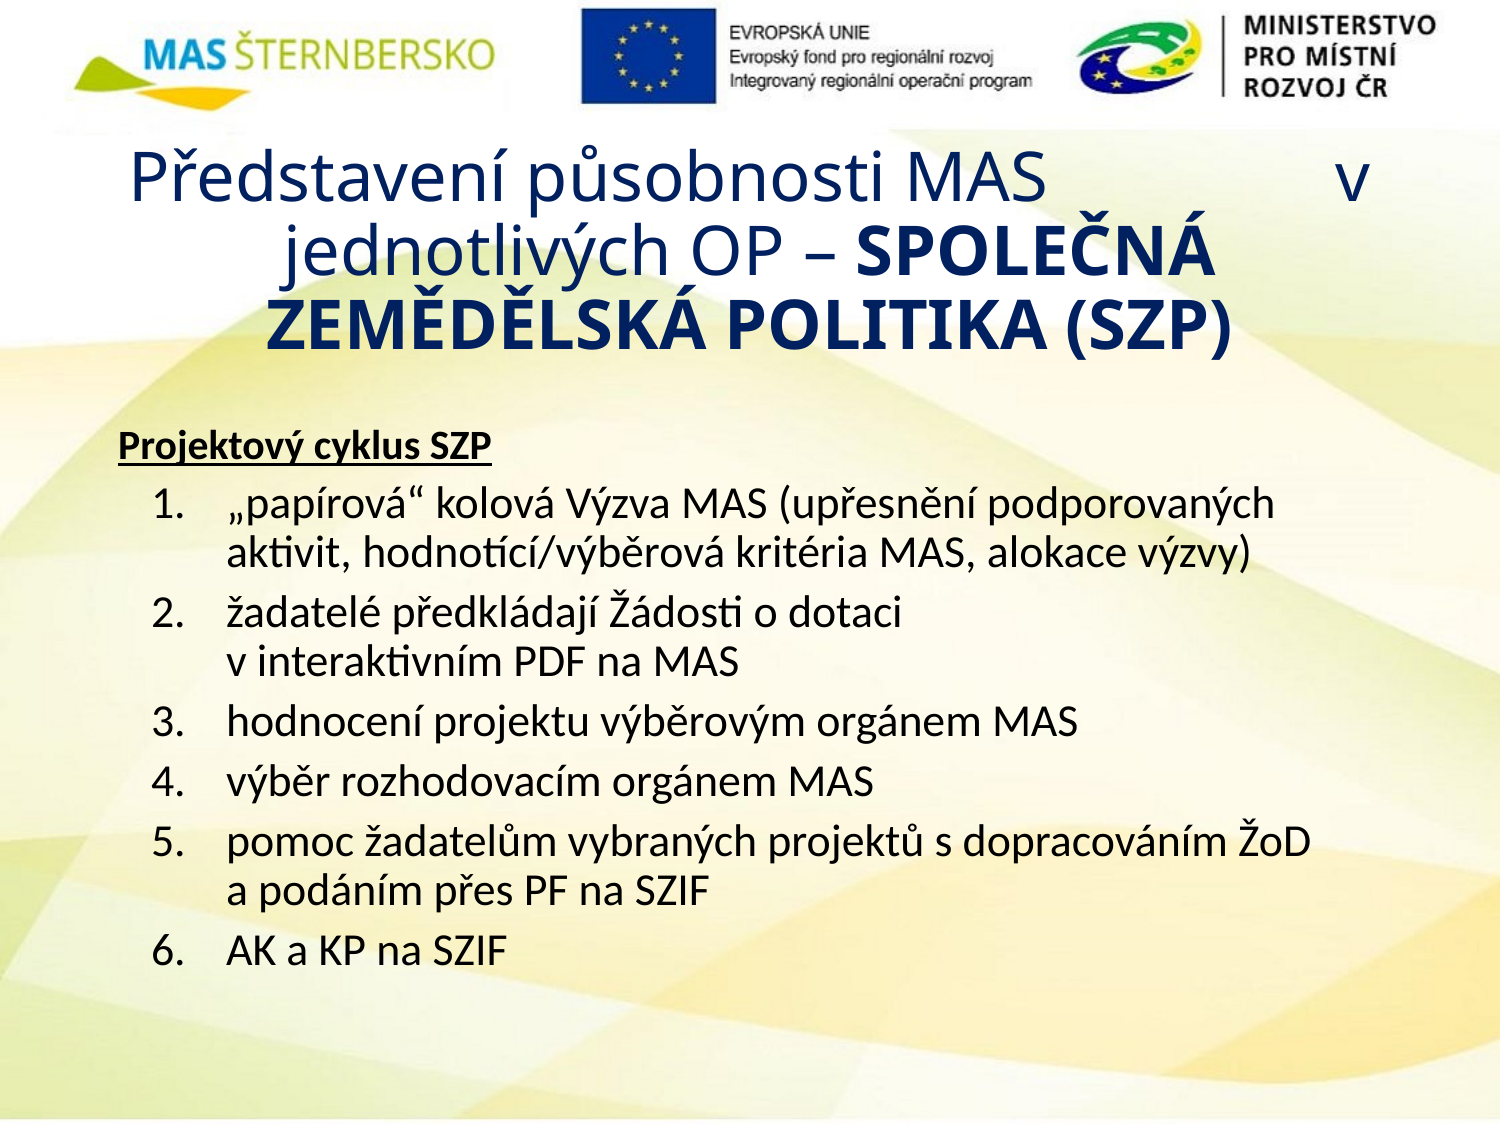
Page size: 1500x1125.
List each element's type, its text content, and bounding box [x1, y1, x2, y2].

picture [0, 0, 1500, 1125]
title Představení působnosti MAS v jednotlivých OP – SPOLEČNÁ ZEMĚDĚLSKÁ POLITIKA (SZP) [103, 133, 1397, 373]
list Projektový cyklus SZP „papírová“ kolová Výzva MAS (upřesnění podporovaných aktivit, hodnotící/výběrová kritéria MAS, alokace výzvy) žadatelé předkládají Žádosti o dotaci v interaktivním PDF na MAS hodnocení projektu výběrovým orgánem MAS výběr rozhodovacím orgánem MAS pomoc žadatelům vybraných projektů s dopracováním ŽoD a podáním přes PF na SZIF AK a KP na SZIF [103, 410, 1397, 1125]
